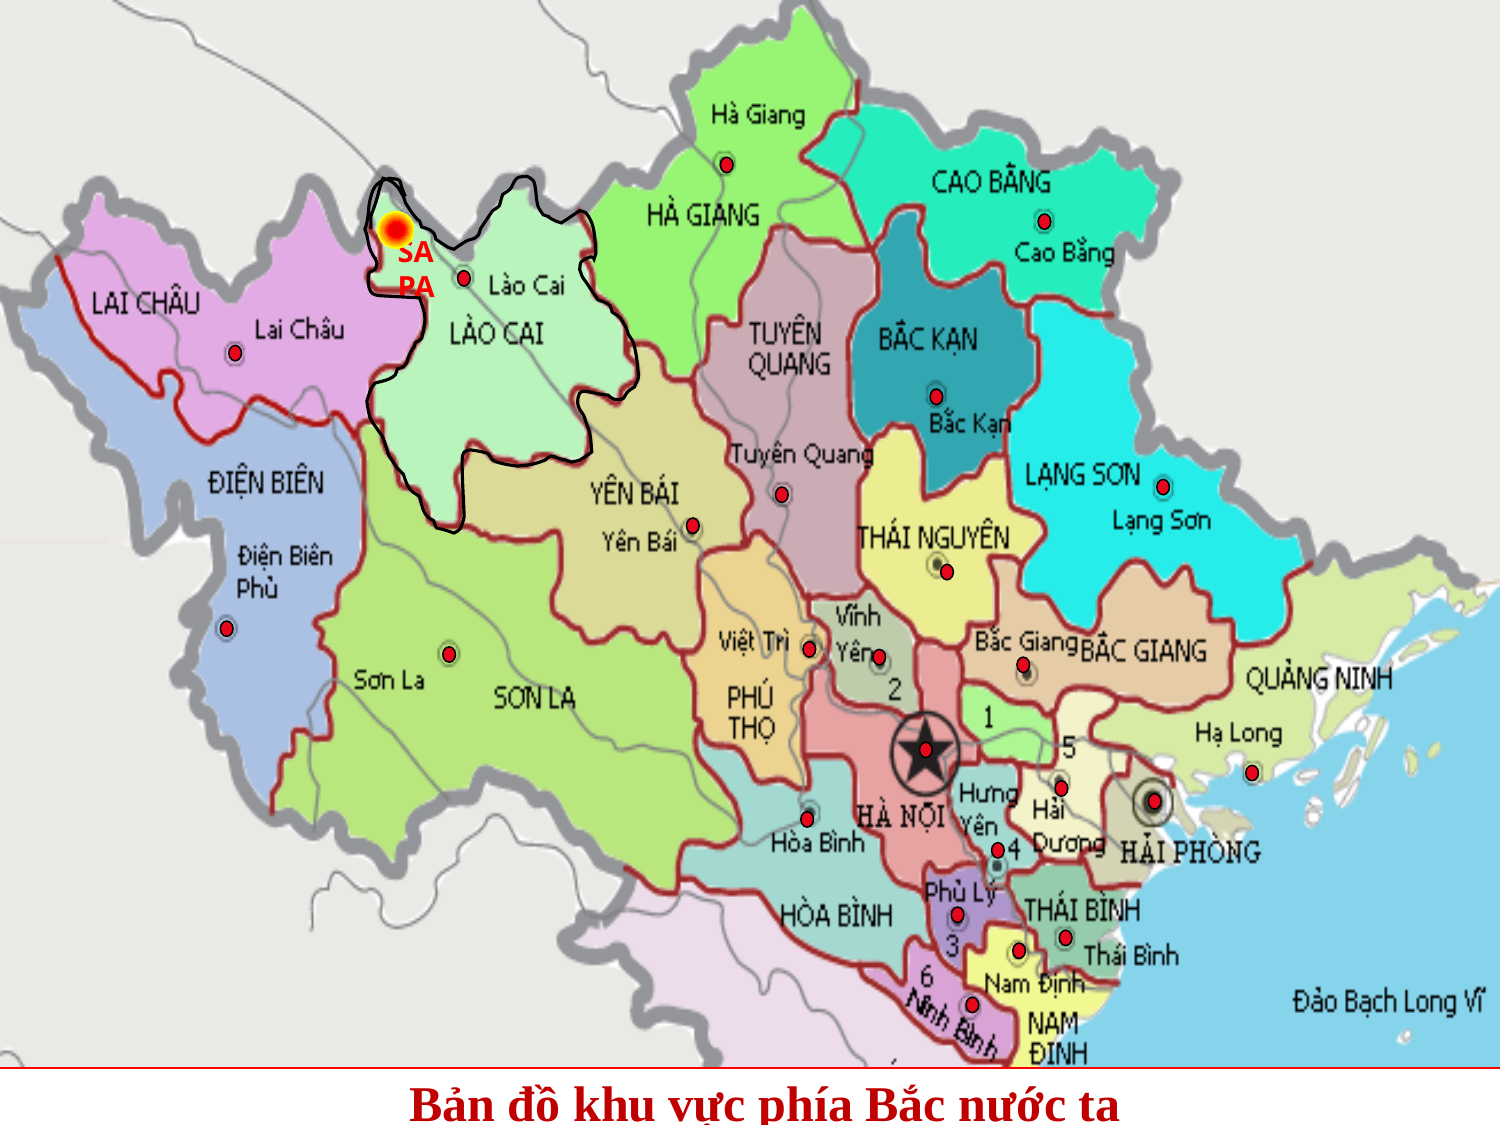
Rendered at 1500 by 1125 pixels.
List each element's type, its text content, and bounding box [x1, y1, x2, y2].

text_box Bản đồ khu vực phía Bắc nước ta [180, 1068, 1350, 1125]
picture [376, 210, 415, 249]
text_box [0, 0, 1500, 1068]
